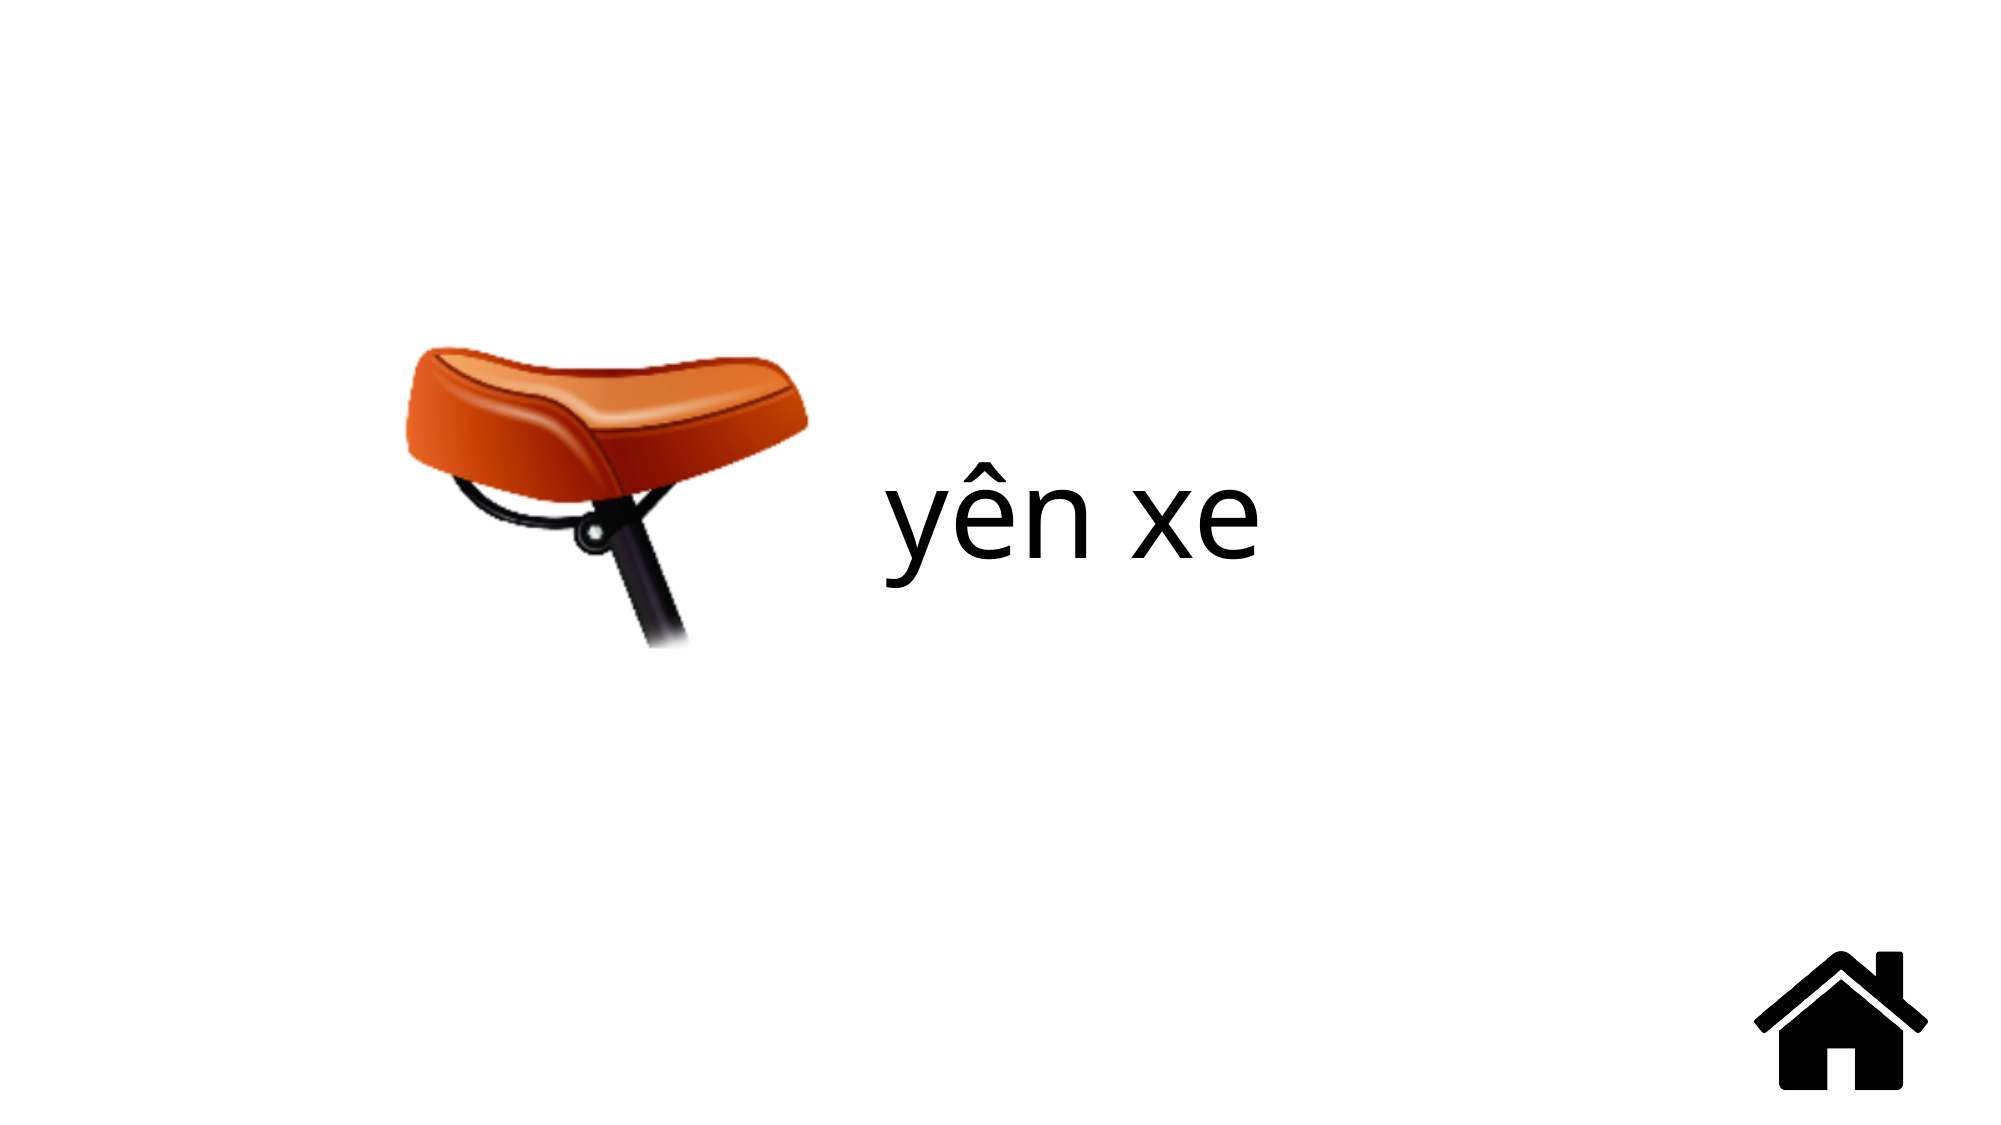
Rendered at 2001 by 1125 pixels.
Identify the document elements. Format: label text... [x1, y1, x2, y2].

picture [358, 304, 839, 674]
picture [1754, 933, 1928, 1108]
text_box yên xe [839, 426, 1472, 592]
